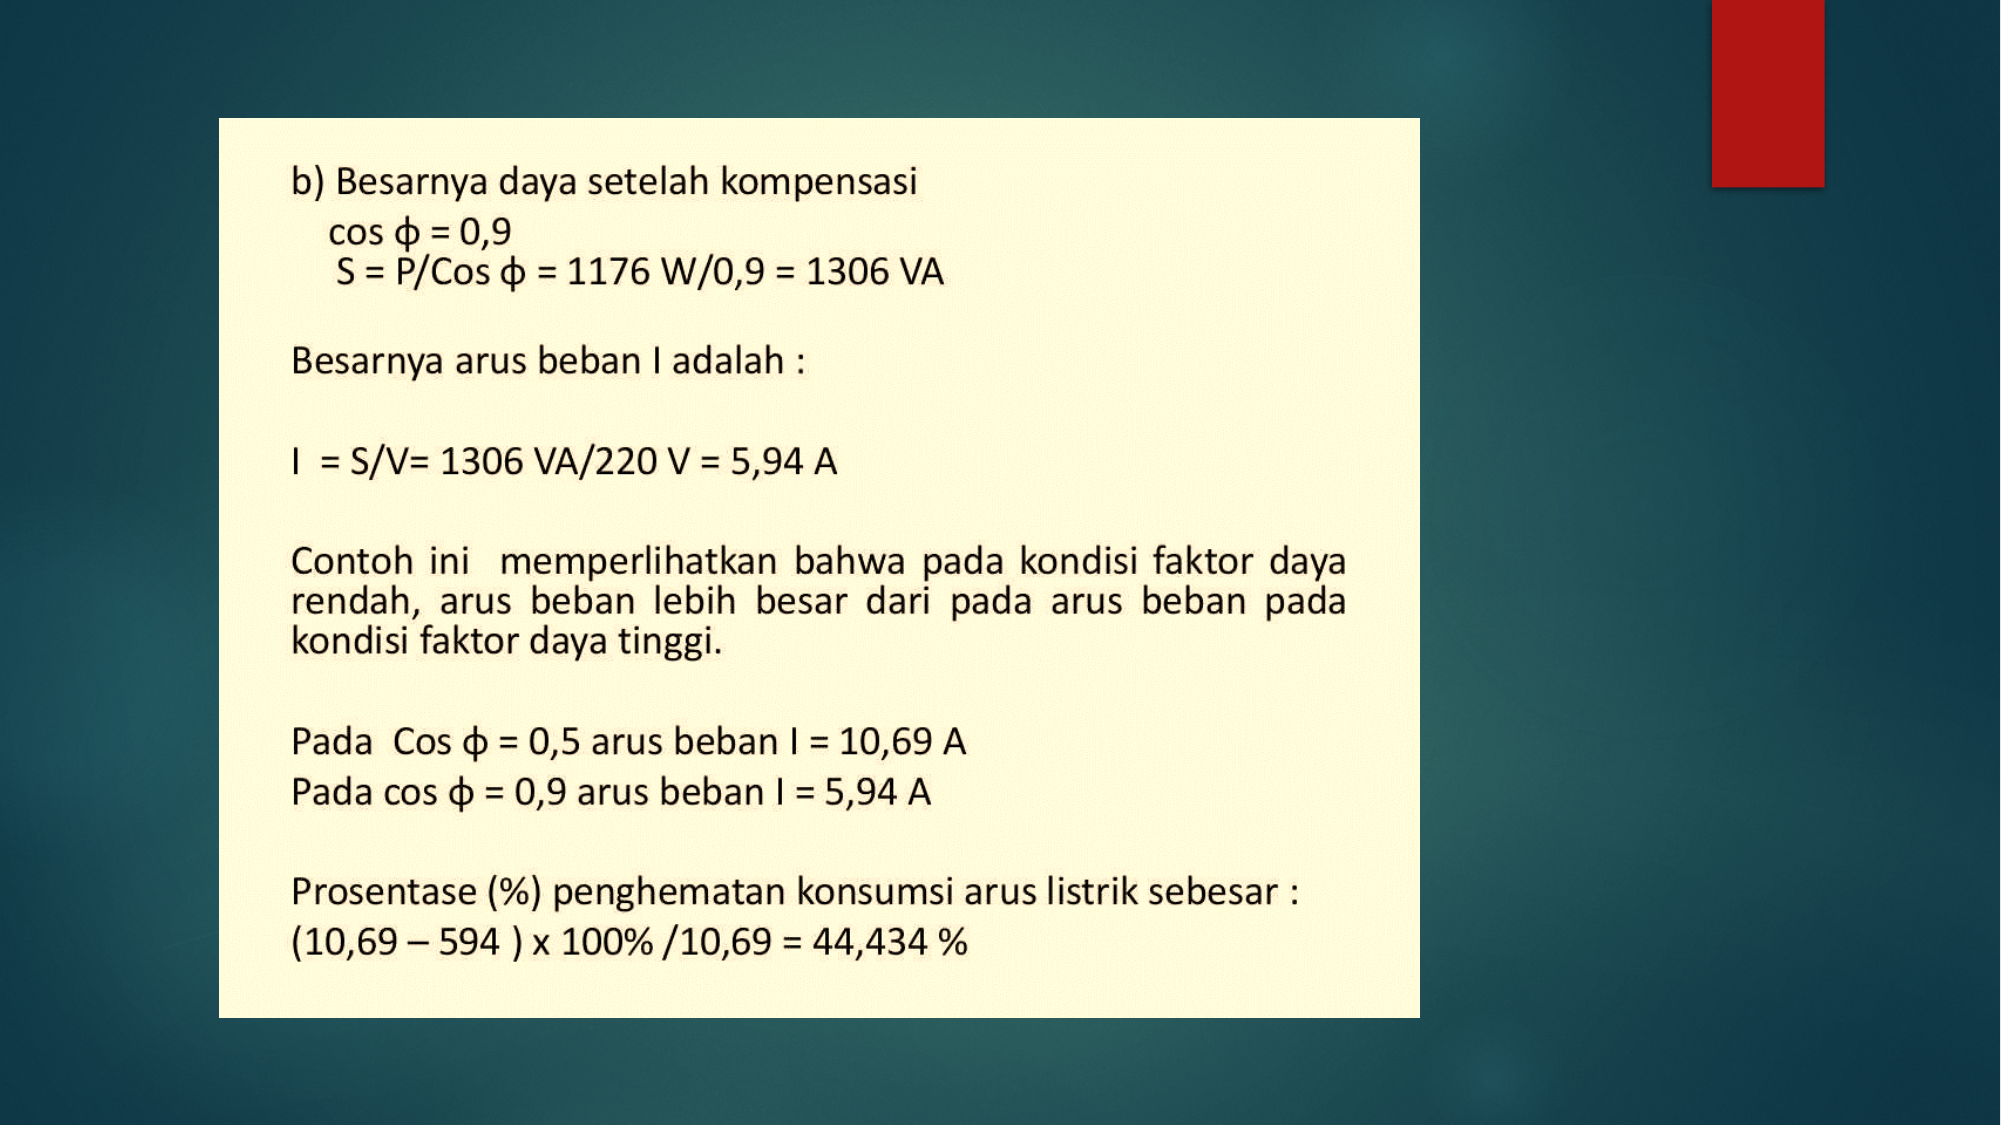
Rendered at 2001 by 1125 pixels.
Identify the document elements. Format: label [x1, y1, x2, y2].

picture [0, 0, 1576, 1125]
